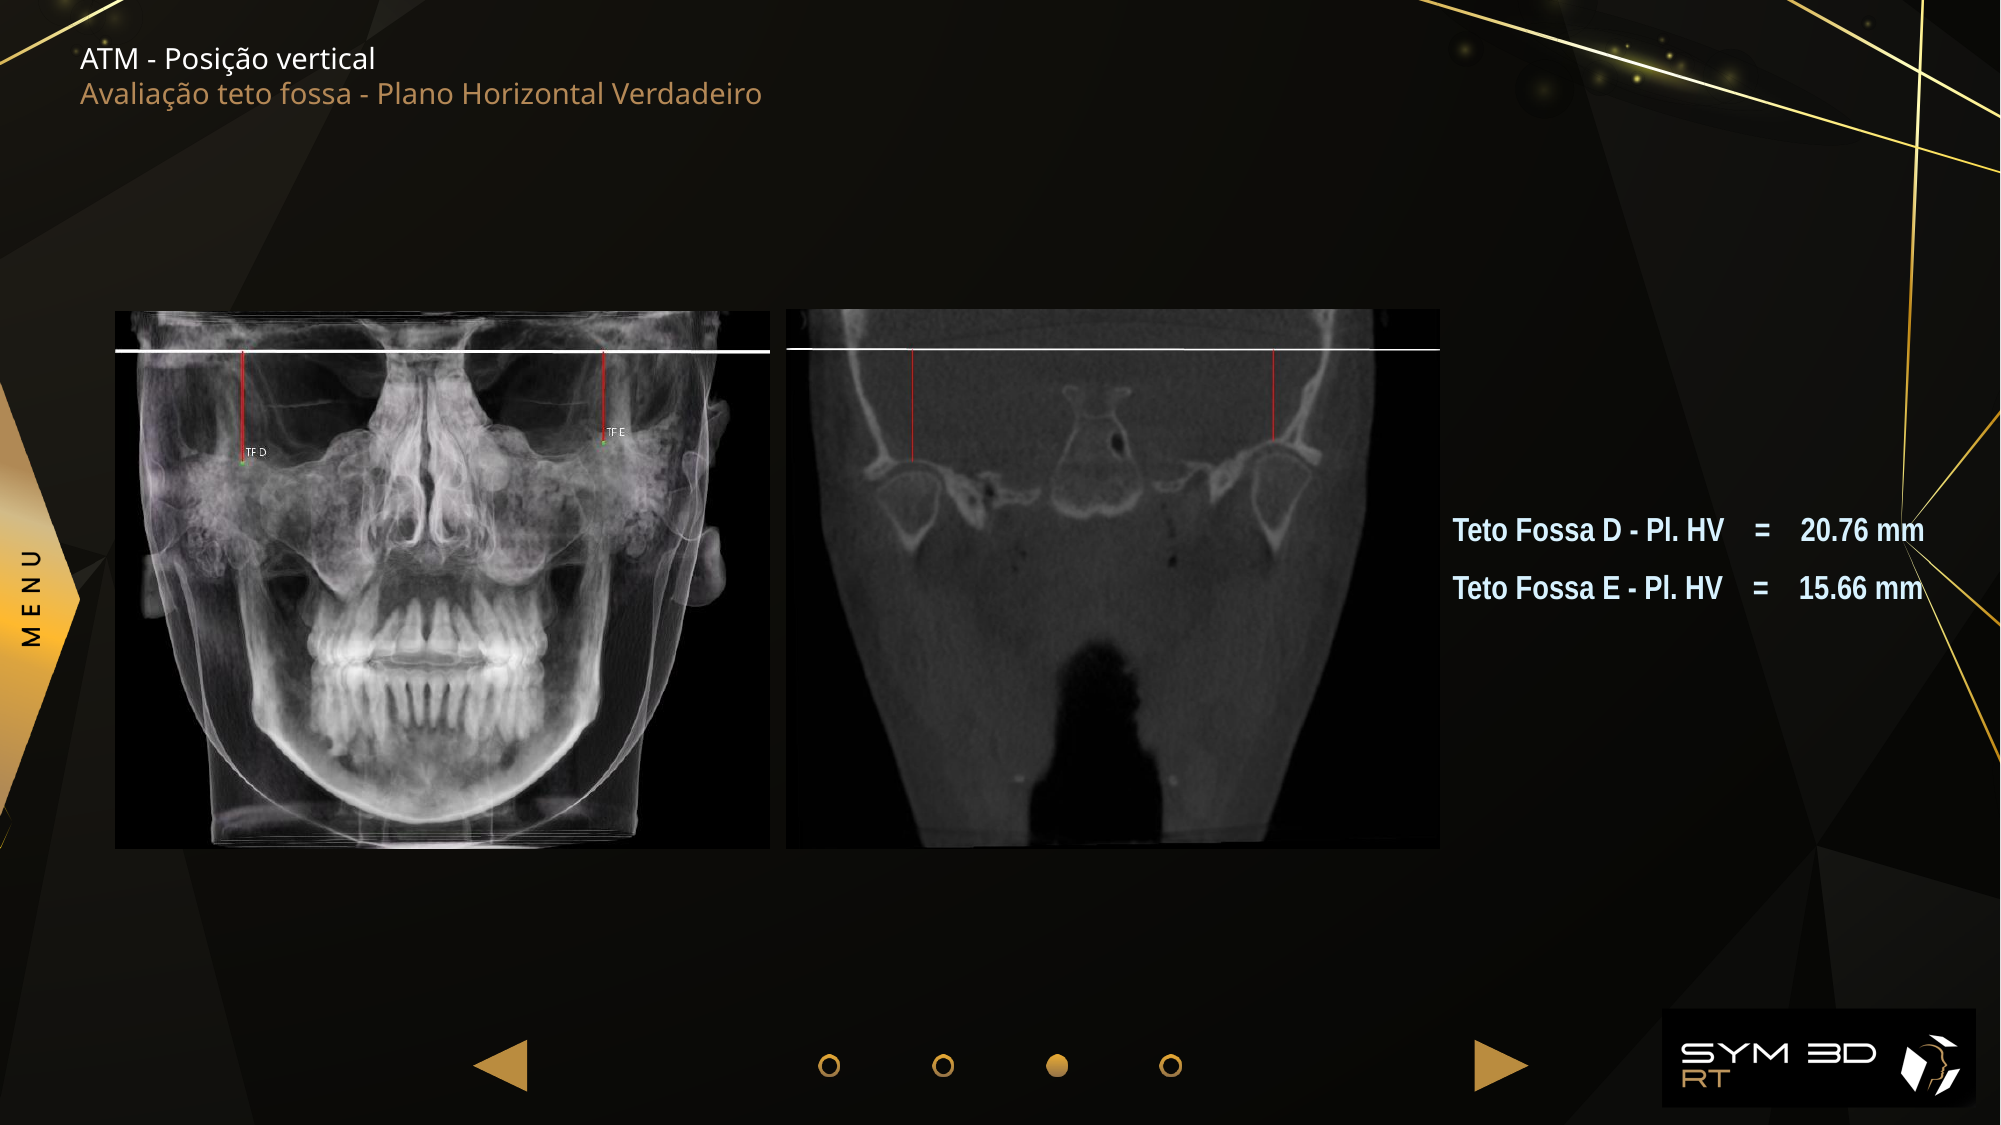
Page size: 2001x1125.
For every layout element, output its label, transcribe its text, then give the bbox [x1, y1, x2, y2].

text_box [473, 1039, 1529, 1092]
text_box Teto Fossa D - Pl. HV = 20.76 mm [1440, 500, 1980, 556]
picture [0, 0, 2001, 1125]
text_box Teto Fossa E - Pl. HV = 15.66 mm [1440, 558, 1983, 614]
text_box ATM - Posição vertical Avaliação teto fossa - Plano Horizontal Verdadeiro [65, 33, 1529, 118]
